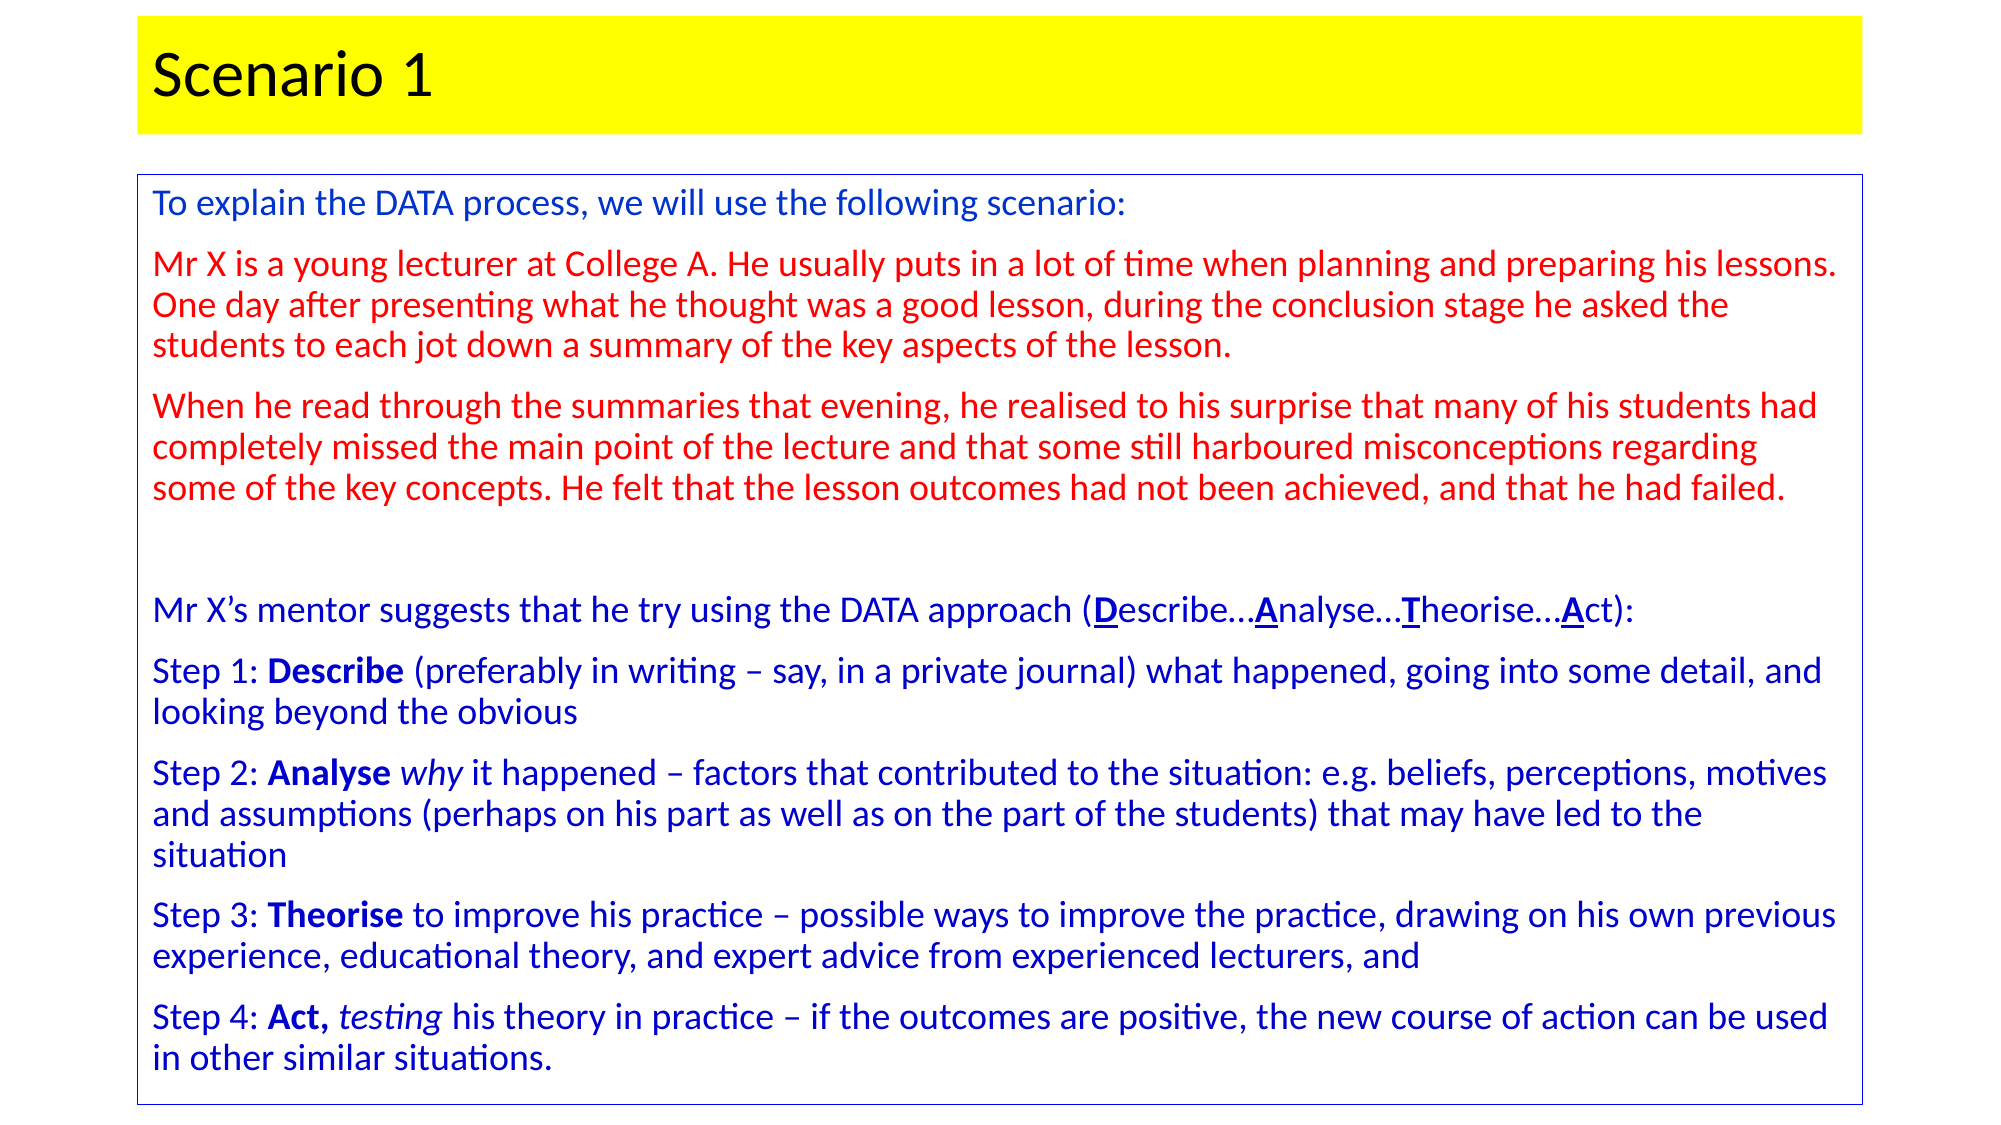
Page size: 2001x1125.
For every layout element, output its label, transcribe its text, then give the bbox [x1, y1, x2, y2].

list To explain the DATA process, we will use the following scenario: Mr X is a young lecturer at College A. He usually puts in a lot of time when planning and preparing his lessons. One day after presenting what he thought was a good lesson, during the conclusion stage he asked the students to each jot down a summary of the key aspects of the lesson. When he read through the summaries that evening, he realised to his surprise that many of his students had completely missed the main point of the lecture and that some still harboured misconceptions regarding some of the key concepts. He felt that the lesson outcomes had not been achieved, and that he had failed. Mr X’s mentor suggests that he try using the DATA approach (Describe…Analyse…Theorise…Act): Step 1: Describe (preferably in writing – say, in a private journal) what happened, going into some detail, and looking beyond the obvious Step 2: Analyse why it happened – factors that contributed to the situation: e.g. beliefs, perceptions, motives and assumptions (perhaps on his part as well as on the part of the students) that may have led to the situation Step 3: Theorise to improve his practice – possible ways to improve the practice, drawing on his own previous experience, educational theory, and expert advice from experienced lecturers, and Step 4: Act, testing his theory in practice – if the outcomes are positive, the new course of action can be used in other similar situations. [137, 174, 1863, 1105]
title Scenario 1 [137, 16, 1863, 135]
